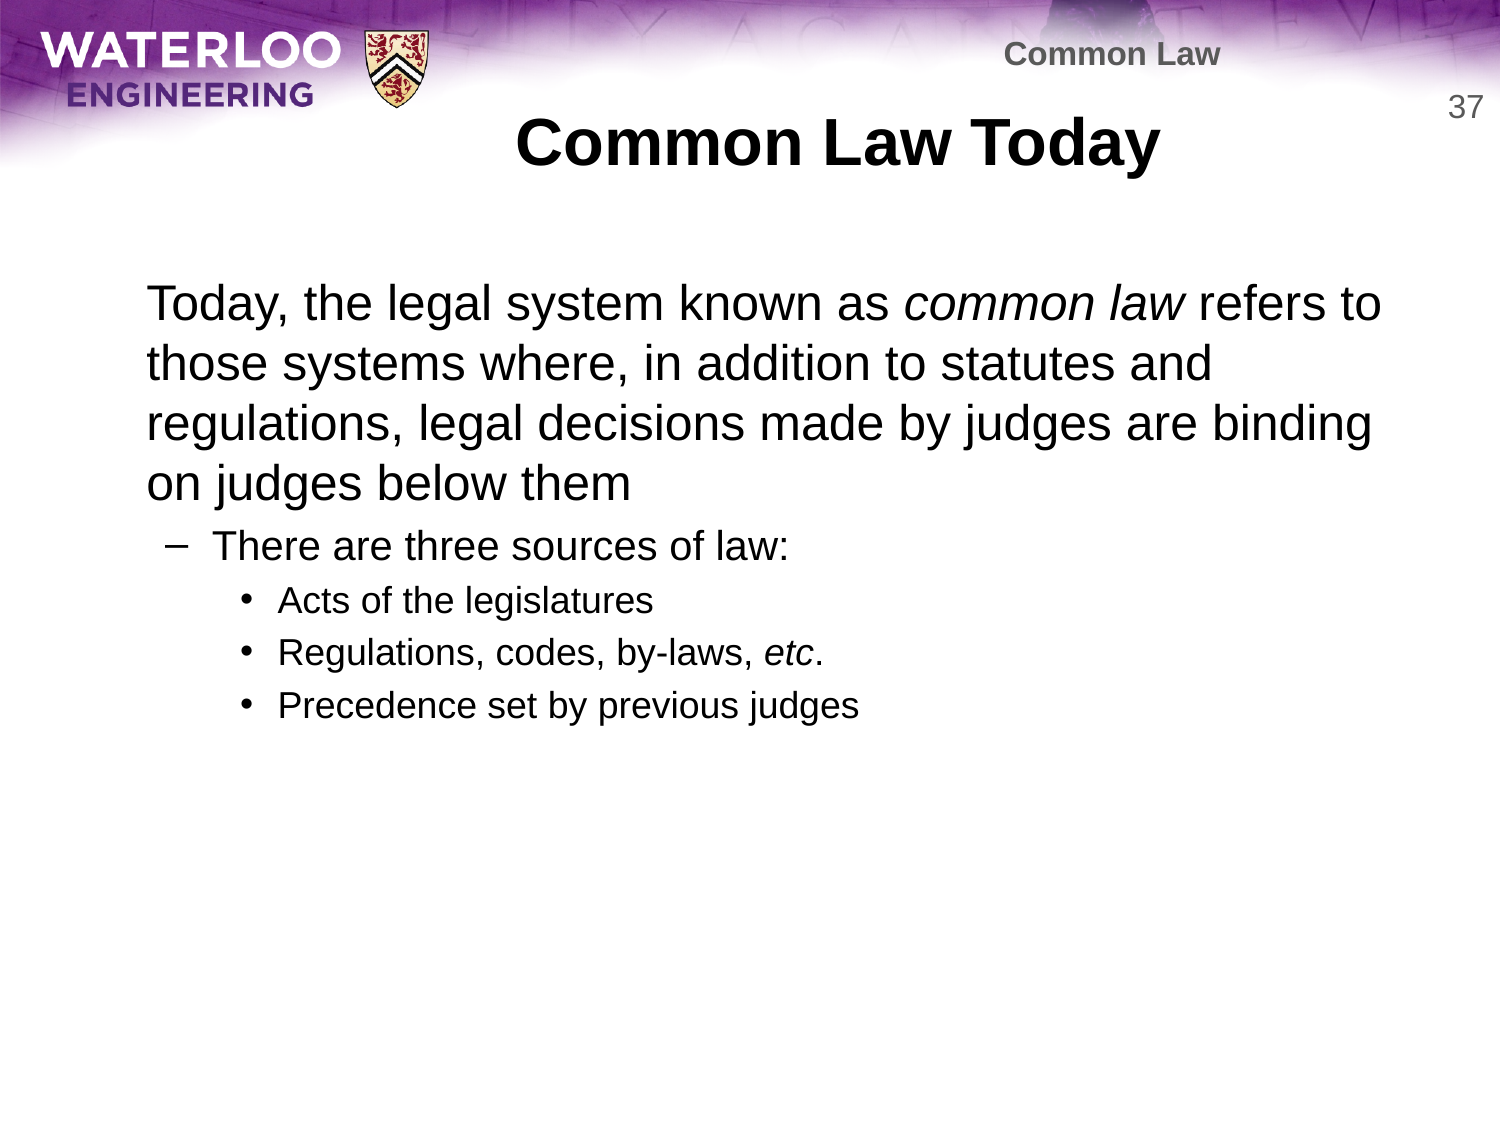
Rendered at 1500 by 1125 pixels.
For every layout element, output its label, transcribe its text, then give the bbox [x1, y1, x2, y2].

footer Common Law [535, 24, 1236, 68]
picture [0, 0, 1500, 1125]
title Common Law Today [252, 44, 1426, 233]
list Today, the legal system known as common law refers to those systems where, in addition to statutes and regulations, legal decisions made by judges are binding on judges below them There are three sources of law: Acts of the legislatures Regulations, codes, by-laws, etc. Precedence set by previous judges [74, 262, 1426, 1020]
slide_number 37 [1371, 73, 1500, 134]
